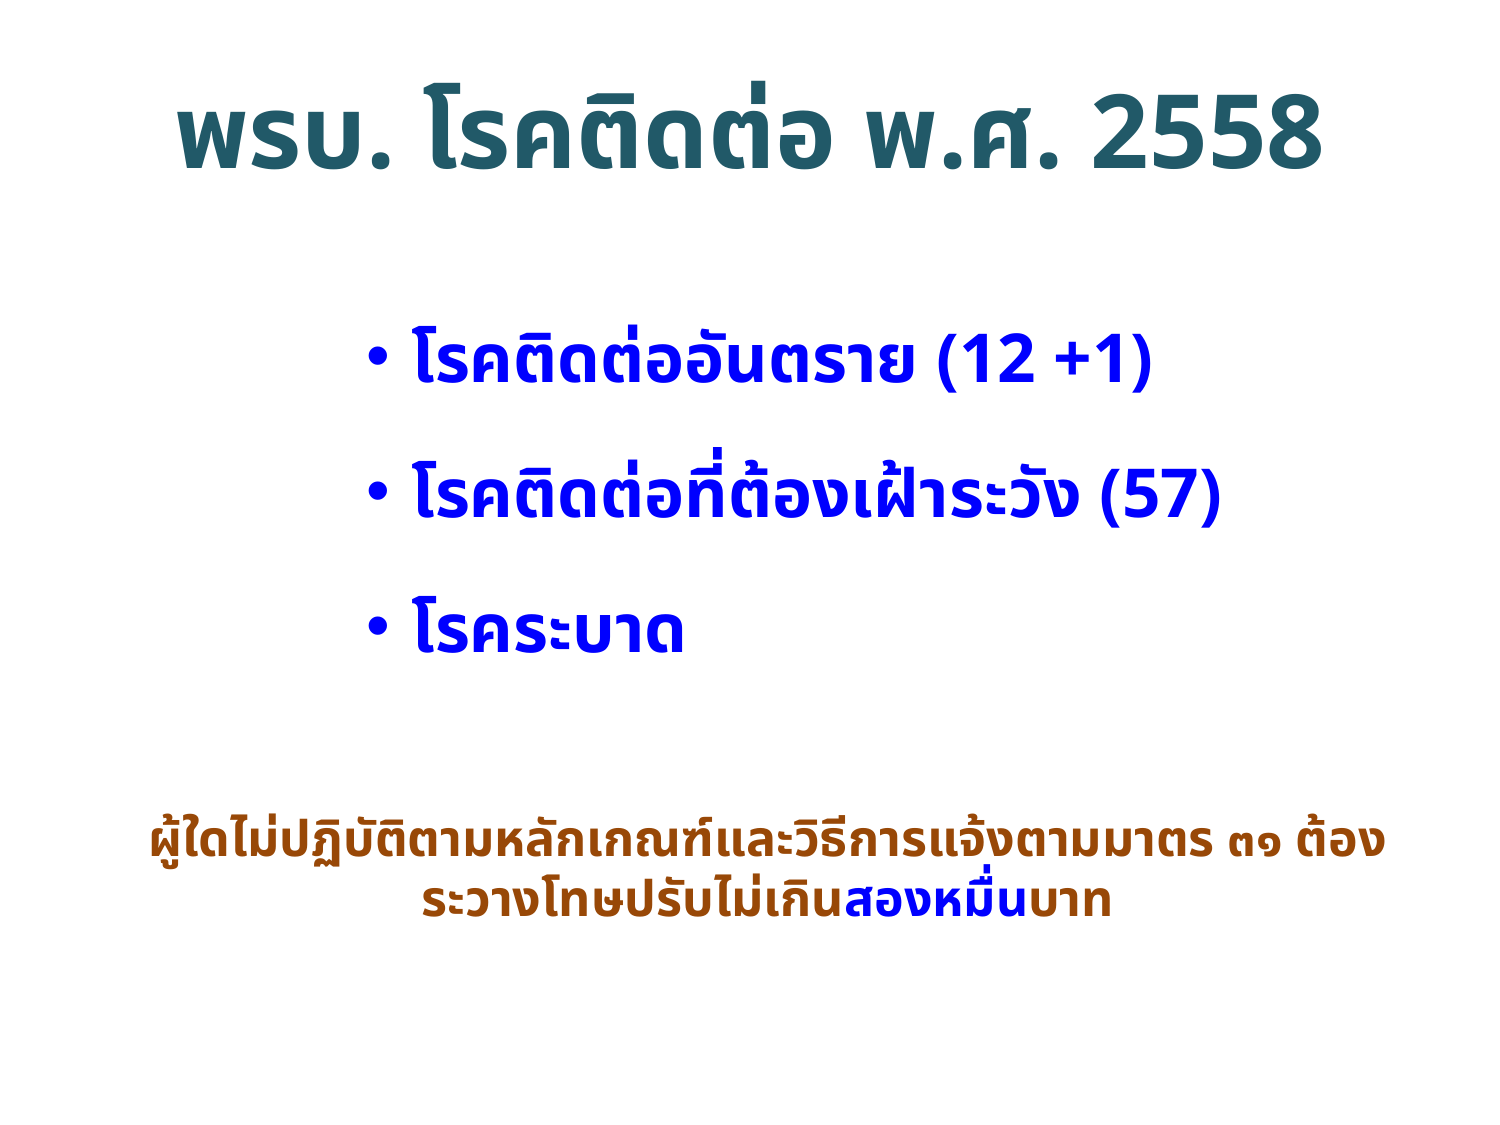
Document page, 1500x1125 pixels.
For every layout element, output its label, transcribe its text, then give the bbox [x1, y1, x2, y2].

title พรบ. โรคติดต่อ พ.ศ. 2558 [102, 18, 1398, 237]
text_box ผู้ใดไม่ปฏิบัติตามหลักเกณฑ์และวิธีการแจ้งตามมาตร ๓๑ ต้องระวางโทษปรับไม่เกินสองหมื่นบาท [76, 798, 1459, 934]
list โรคติดต่ออันตราย (12 +1) โรคติดต่อที่ต้องเฝ้าระวัง (57) โรคระบาด [351, 266, 1247, 788]
